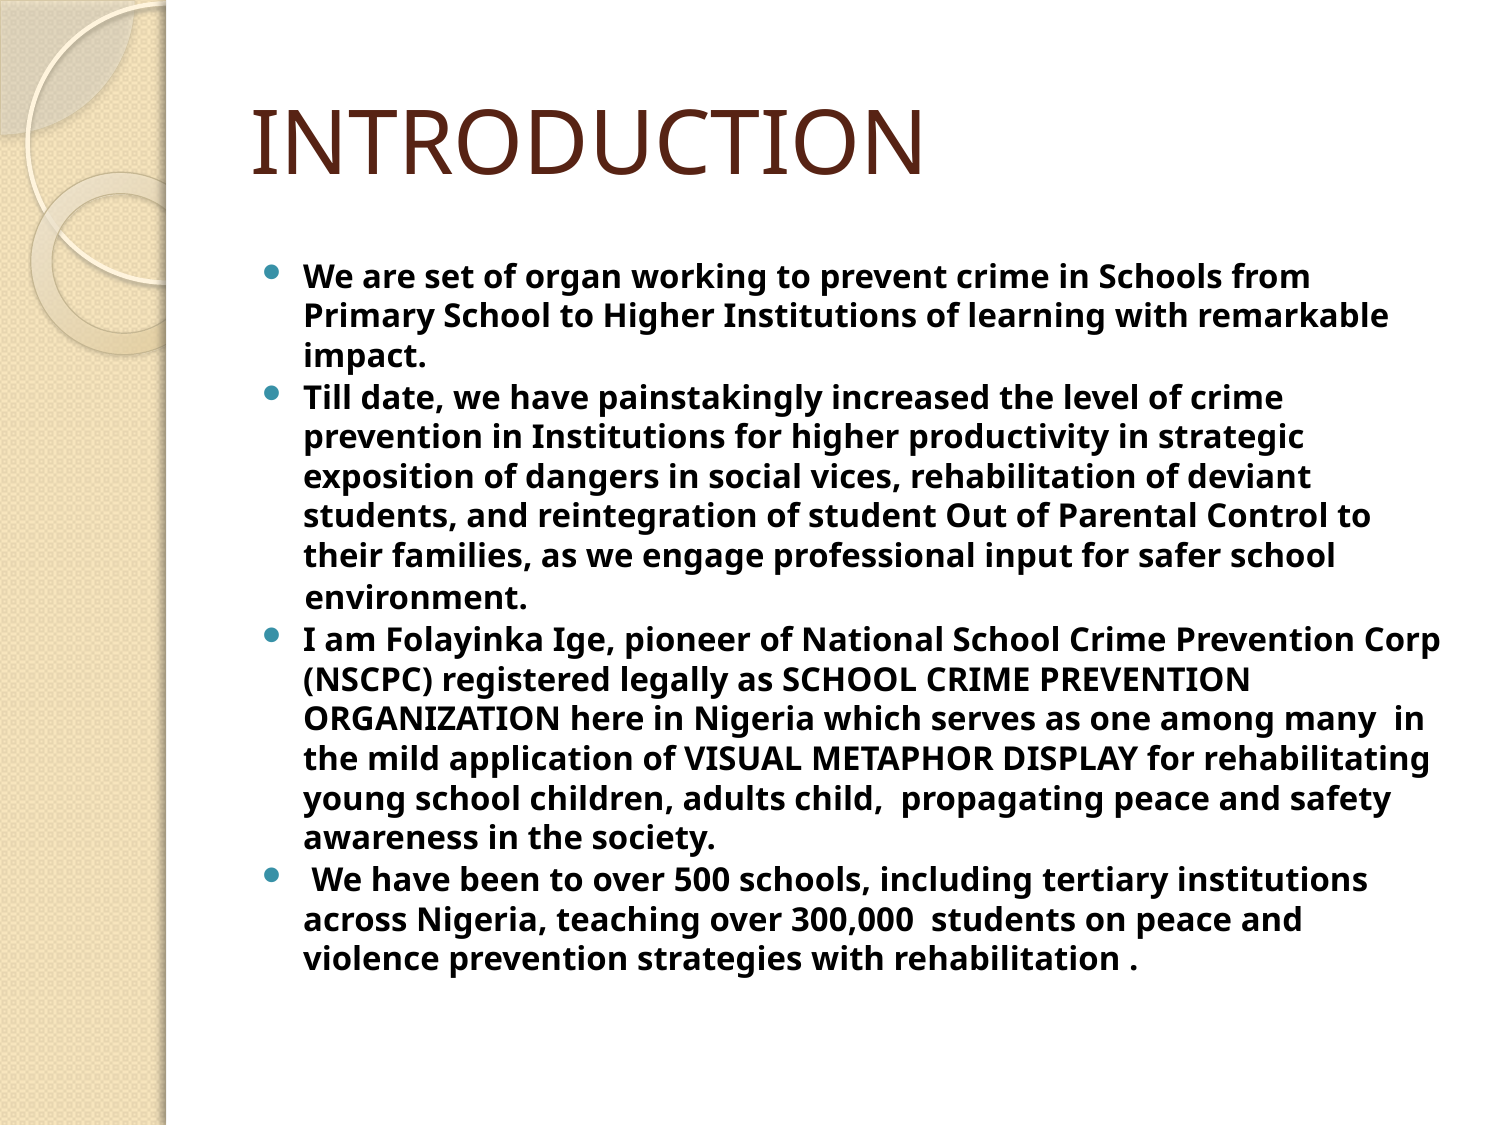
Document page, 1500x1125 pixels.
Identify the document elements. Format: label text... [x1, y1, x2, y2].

list We are set of organ working to prevent crime in Schools from Primary School to Higher Institutions of learning with remarkable impact. Till date, we have painstakingly increased the level of crime prevention in Institutions for higher productivity in strategic exposition of dangers in social vices, rehabilitation of deviant students, and reintegration of student Out of Parental Control to their families, as we engage professional input for safer school environment. I am Folayinka Ige, pioneer of National School Crime Prevention Corp (NSCPC) registered legally as SCHOOL CRIME PREVENTION ORGANIZATION here in Nigeria which serves as one among many in the mild application of VISUAL METAPHOR DISPLAY for rehabilitating young school children, adults child, propagating peace and safety awareness in the society. We have been to over 500 schools, including tertiary institutions across Nigeria, teaching over 300,000 students on peace and violence prevention strategies with rehabilitation . [235, 237, 1466, 1025]
title INTRODUCTION [235, 45, 1466, 233]
